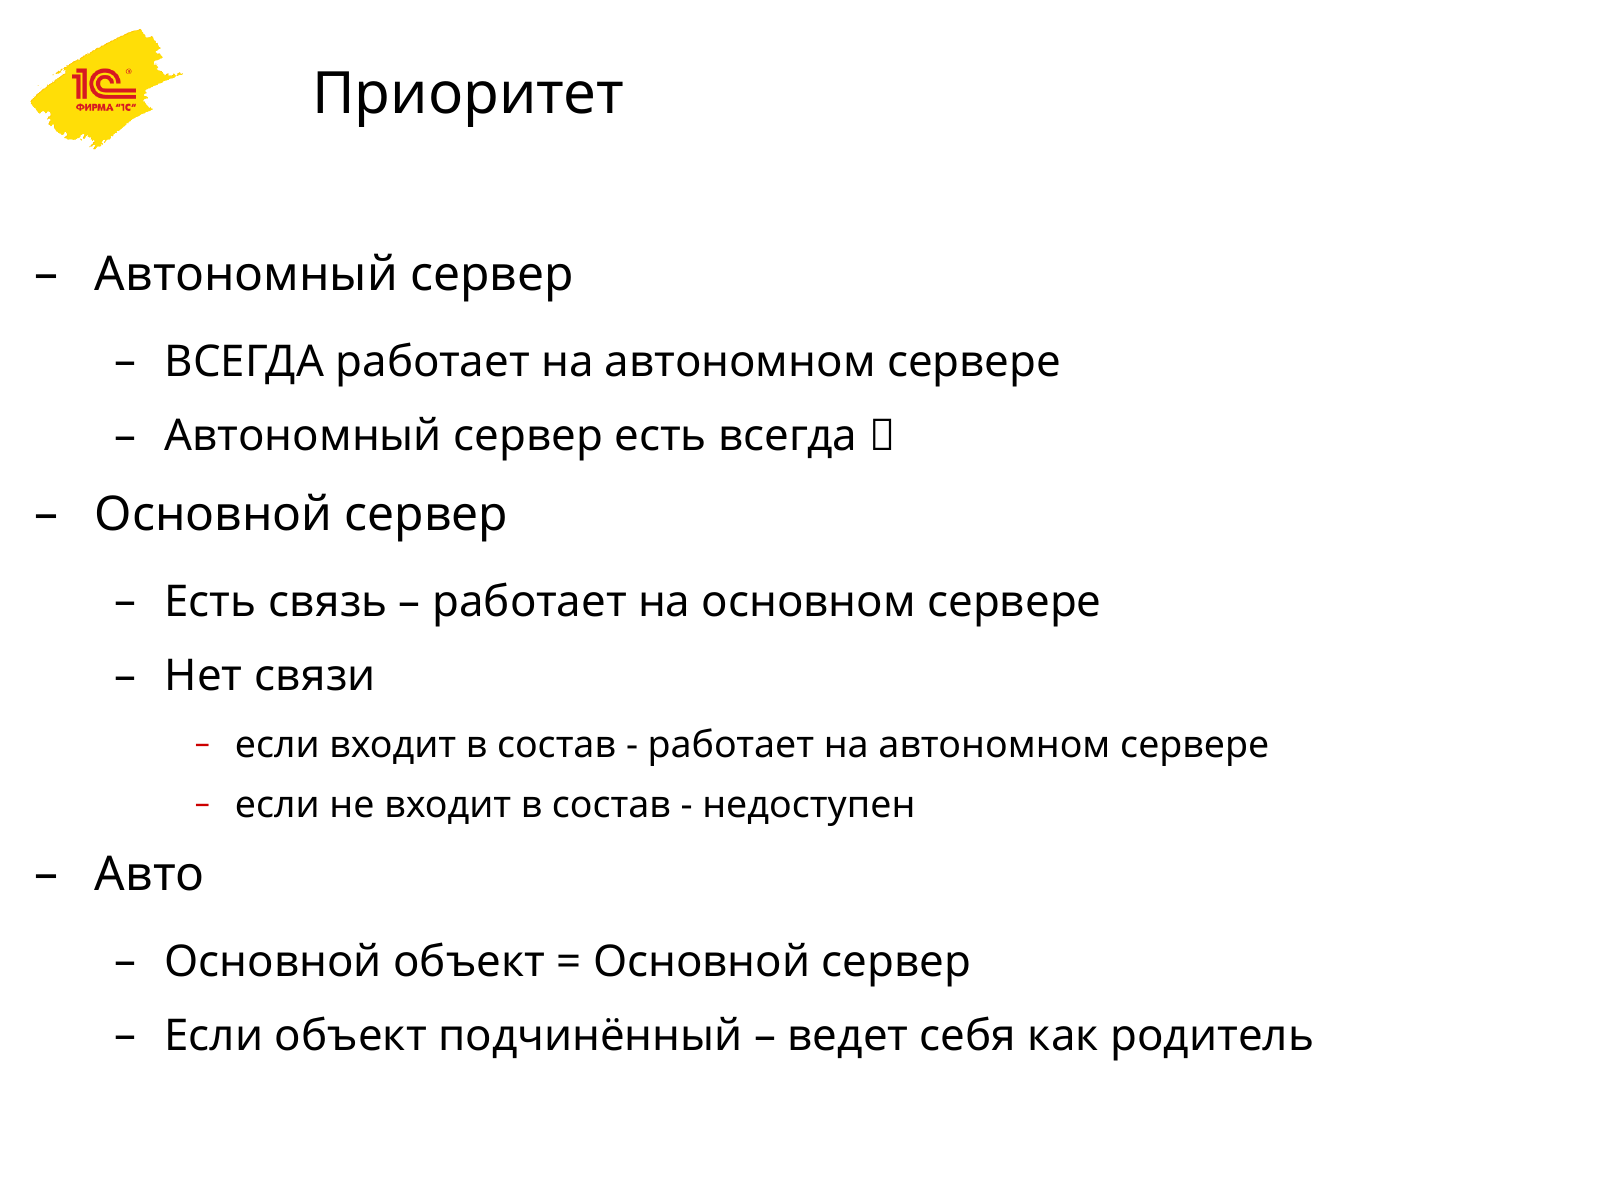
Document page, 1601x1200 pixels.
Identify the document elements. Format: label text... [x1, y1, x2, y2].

picture [25, 25, 186, 152]
title Приоритет [296, 2, 1141, 192]
list Автономный сервер ВСЕГДА работает на автономном сервере Автономный сервер есть всегда  Основной сервер Есть связь – работает на основном сервере Нет связи если входит в состав - работает на автономном сервере если не входит в состав - недоступен Авто Основной объект = Основной сервер Если объект подчинённый – ведет себя как родитель [18, 234, 1582, 1155]
